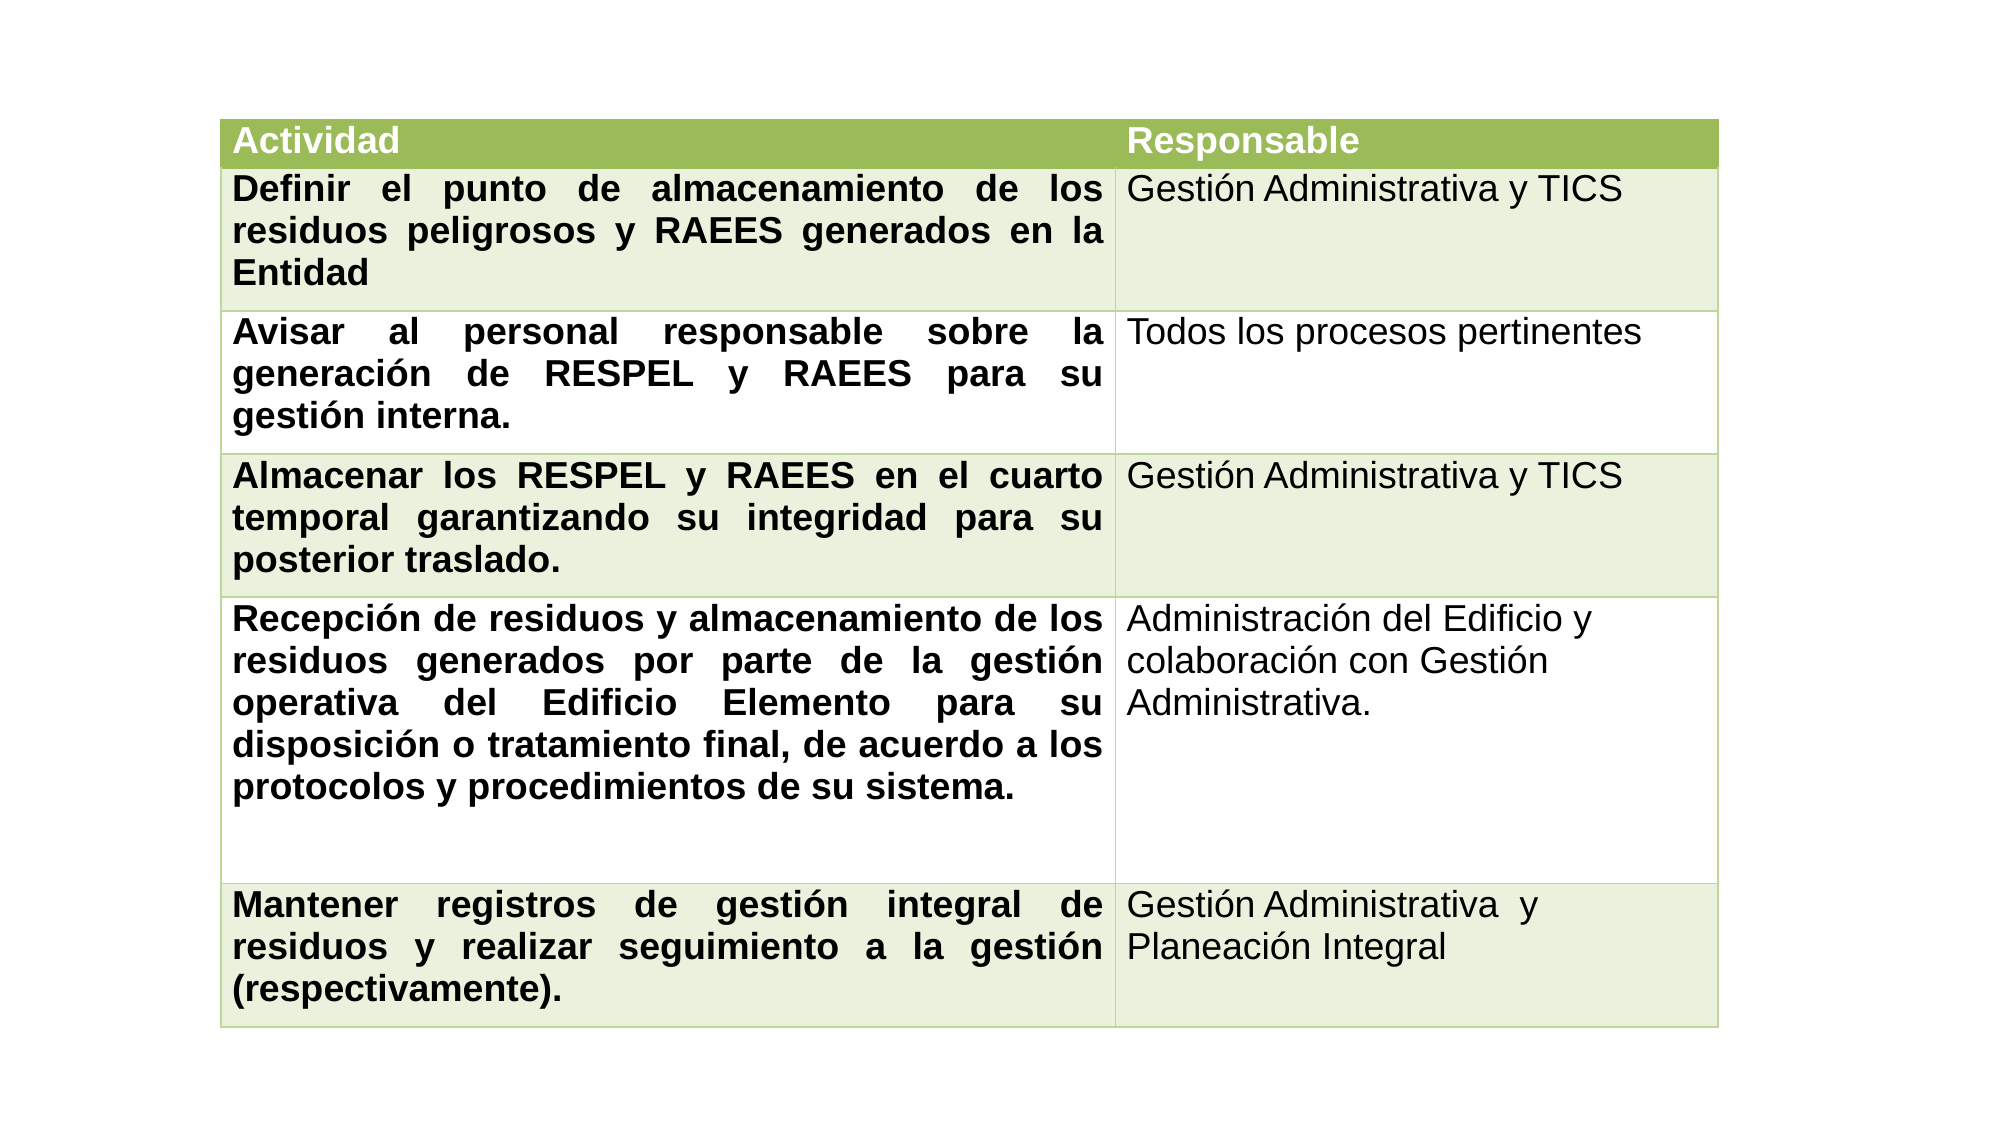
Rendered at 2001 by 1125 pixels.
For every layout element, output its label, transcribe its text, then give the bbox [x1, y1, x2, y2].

table_cell Gestión Administrativa y Planeación Integral [1116, 884, 1717, 1026]
table_cell Recepción de residuos y almacenamiento de los residuos generados por parte de la gestión operativa del Edificio Elemento para su disposición o tratamiento final, de acuerdo a los protocolos y procedimientos de su sistema. [222, 598, 1115, 883]
table_cell Administración del Edificio y colaboración con Gestión Administrativa. [1116, 598, 1717, 883]
table_cell Gestión Administrativa y TICS [1116, 169, 1717, 310]
table_cell Gestión Administrativa y TICS [1116, 455, 1717, 596]
table_cell Mantener registros de gestión integral de residuos y realizar seguimiento a la gestión (respectivamente). [222, 884, 1115, 1026]
table_header Responsable [1115, 121, 1717, 167]
table_cell Definir el punto de almacenamiento de los residuos peligrosos y RAEES generados en la Entidad [222, 169, 1115, 310]
table_cell Almacenar los RESPEL y RAEES en el cuarto temporal garantizando su integridad para su posterior traslado. [222, 455, 1115, 596]
table_header Actividad [222, 121, 1115, 167]
table_cell Avisar al personal responsable sobre la generación de RESPEL y RAEES para su gestión interna. [222, 312, 1115, 453]
table_cell Todos los procesos pertinentes [1116, 312, 1717, 453]
